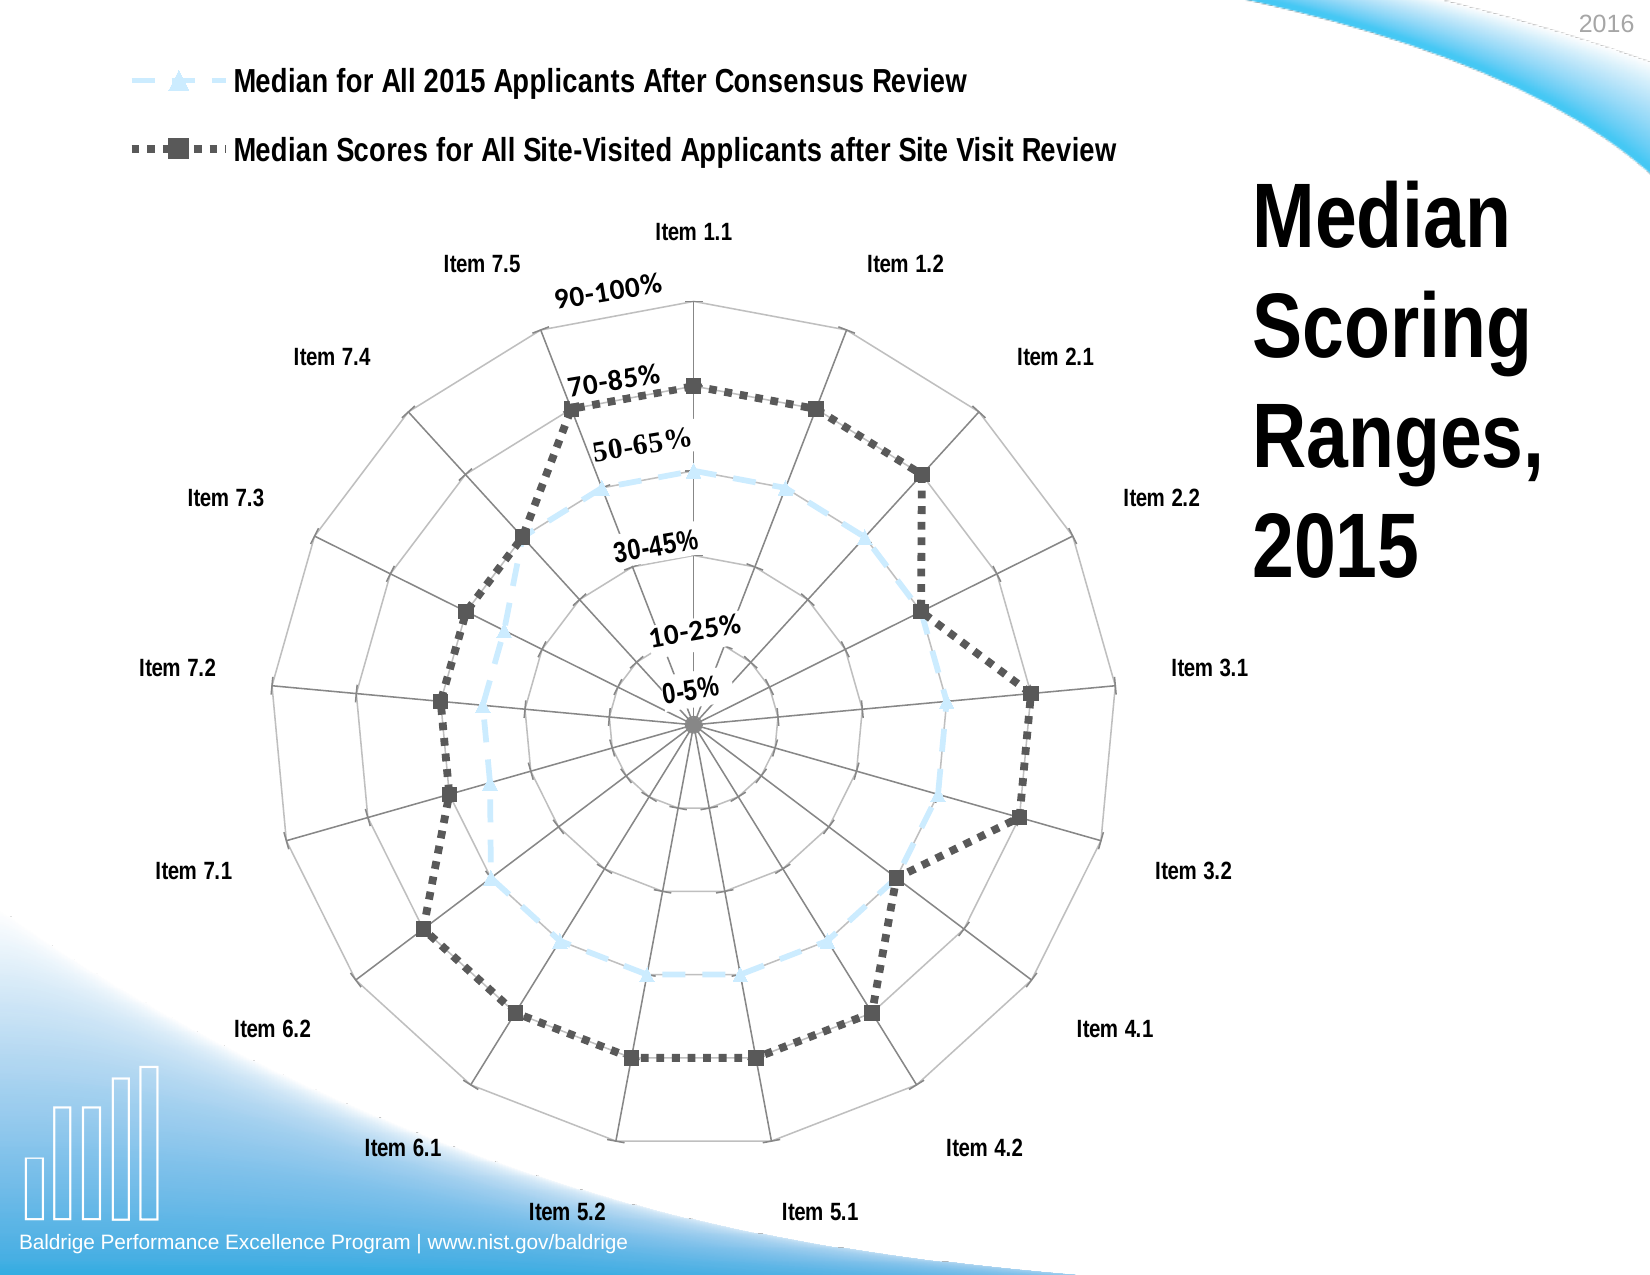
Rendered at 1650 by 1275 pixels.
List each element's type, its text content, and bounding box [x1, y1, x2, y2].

chart [97, 0, 1292, 1275]
title Median Scoring Ranges, 2015 [1294, 183, 1637, 569]
